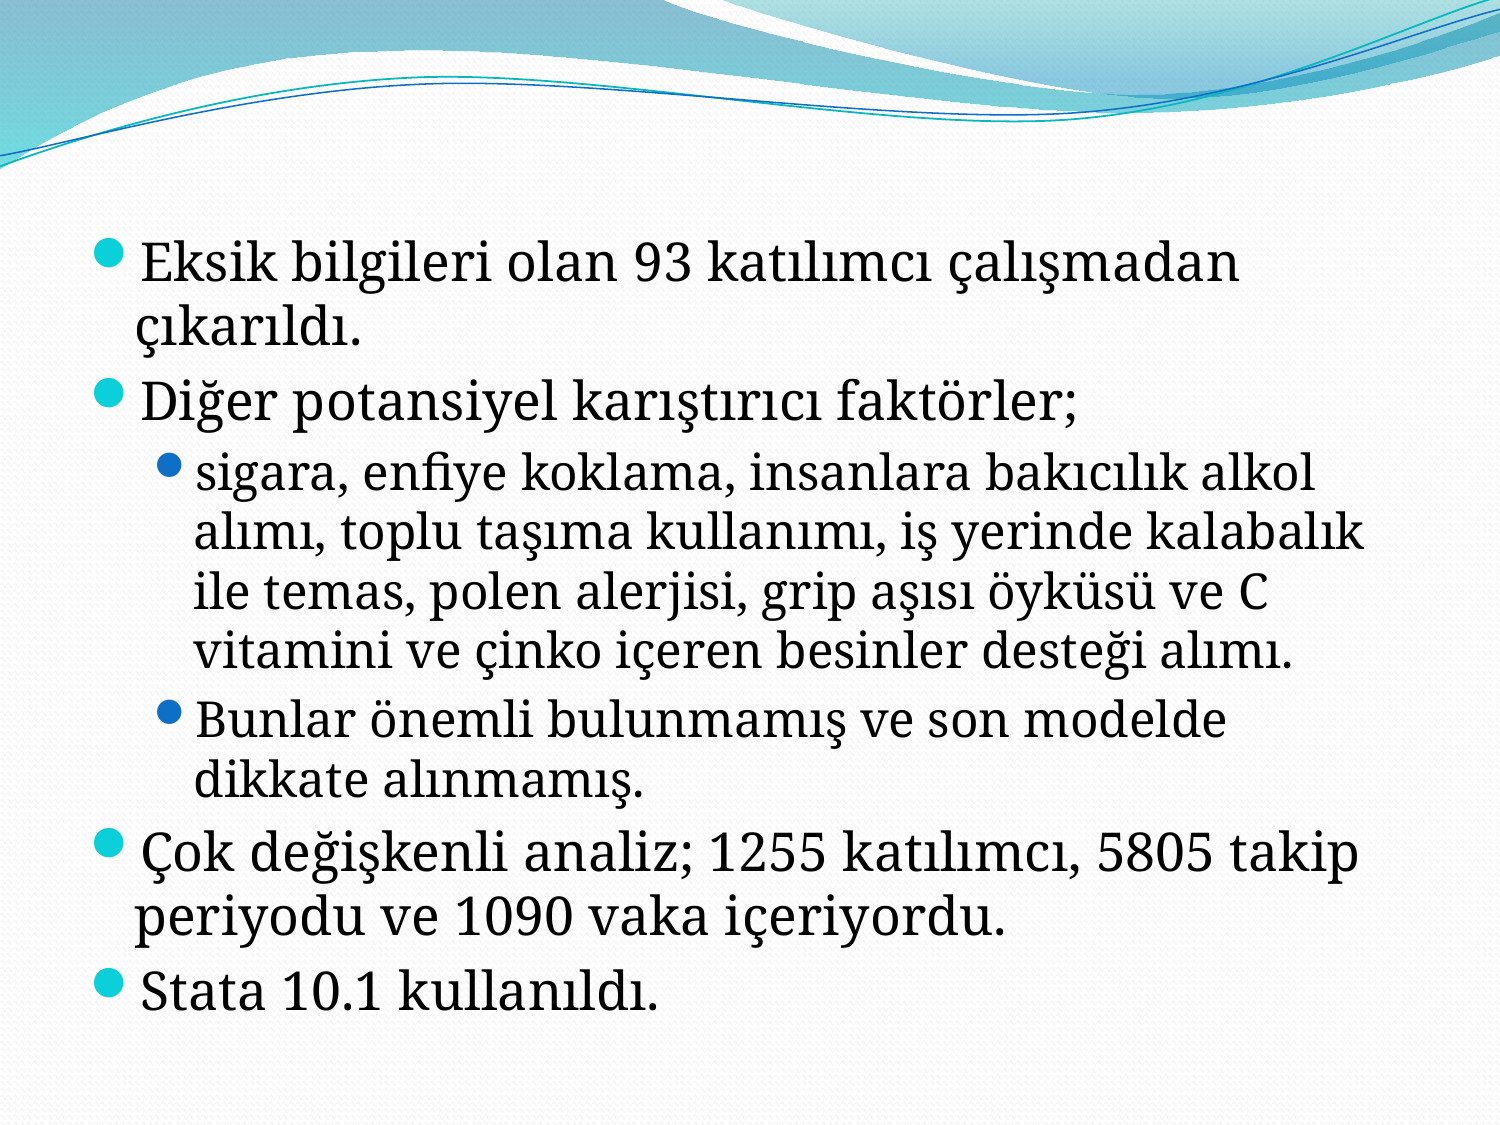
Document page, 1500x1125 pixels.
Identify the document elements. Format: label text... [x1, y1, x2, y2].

list Eksik bilgileri olan 93 katılımcı çalışmadan çıkarıldı. Diğer potansiyel karıştırıcı faktörler; sigara, enfiye koklama, insanlara bakıcılık alkol alımı, toplu taşıma kullanımı, iş yerinde kalabalık ile temas, polen alerjisi, grip aşısı öyküsü ve C vitamini ve çinko içeren besinler desteği alımı. Bunlar önemli bulunmamış ve son modelde dikkate alınmamış. Çok değişkenli analiz; 1255 katılımcı, 5805 takip periyodu ve 1090 vaka içeriyordu. Stata 10.1 kullanıldı. [75, 219, 1425, 1038]
